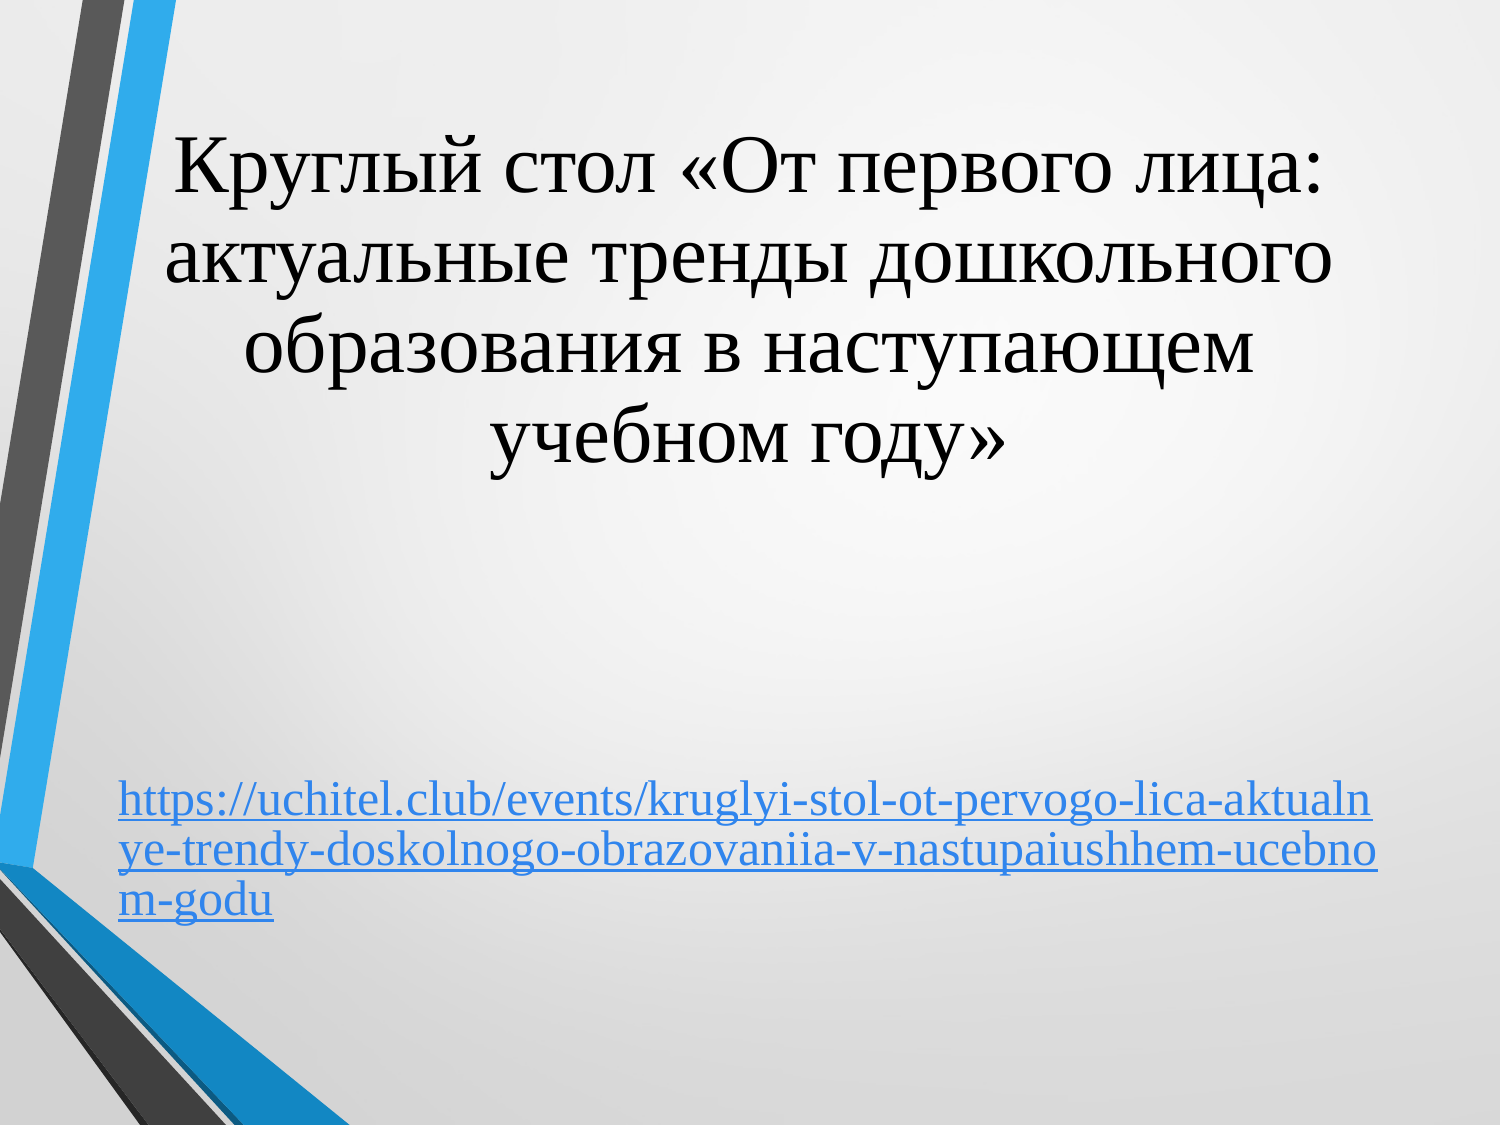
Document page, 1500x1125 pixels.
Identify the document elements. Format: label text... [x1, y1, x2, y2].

text_box Круглый стол «От первого лица: актуальные тренды дошкольного образования в наступающем учебном году» [103, 93, 1397, 508]
list https://uchitel.club/events/kruglyi-stol-ot-pervogo-lica-aktualnye-trendy-doskolnogo-obrazovaniia-v-nastupaiushhem-ucebnom-godu [103, 686, 1397, 905]
